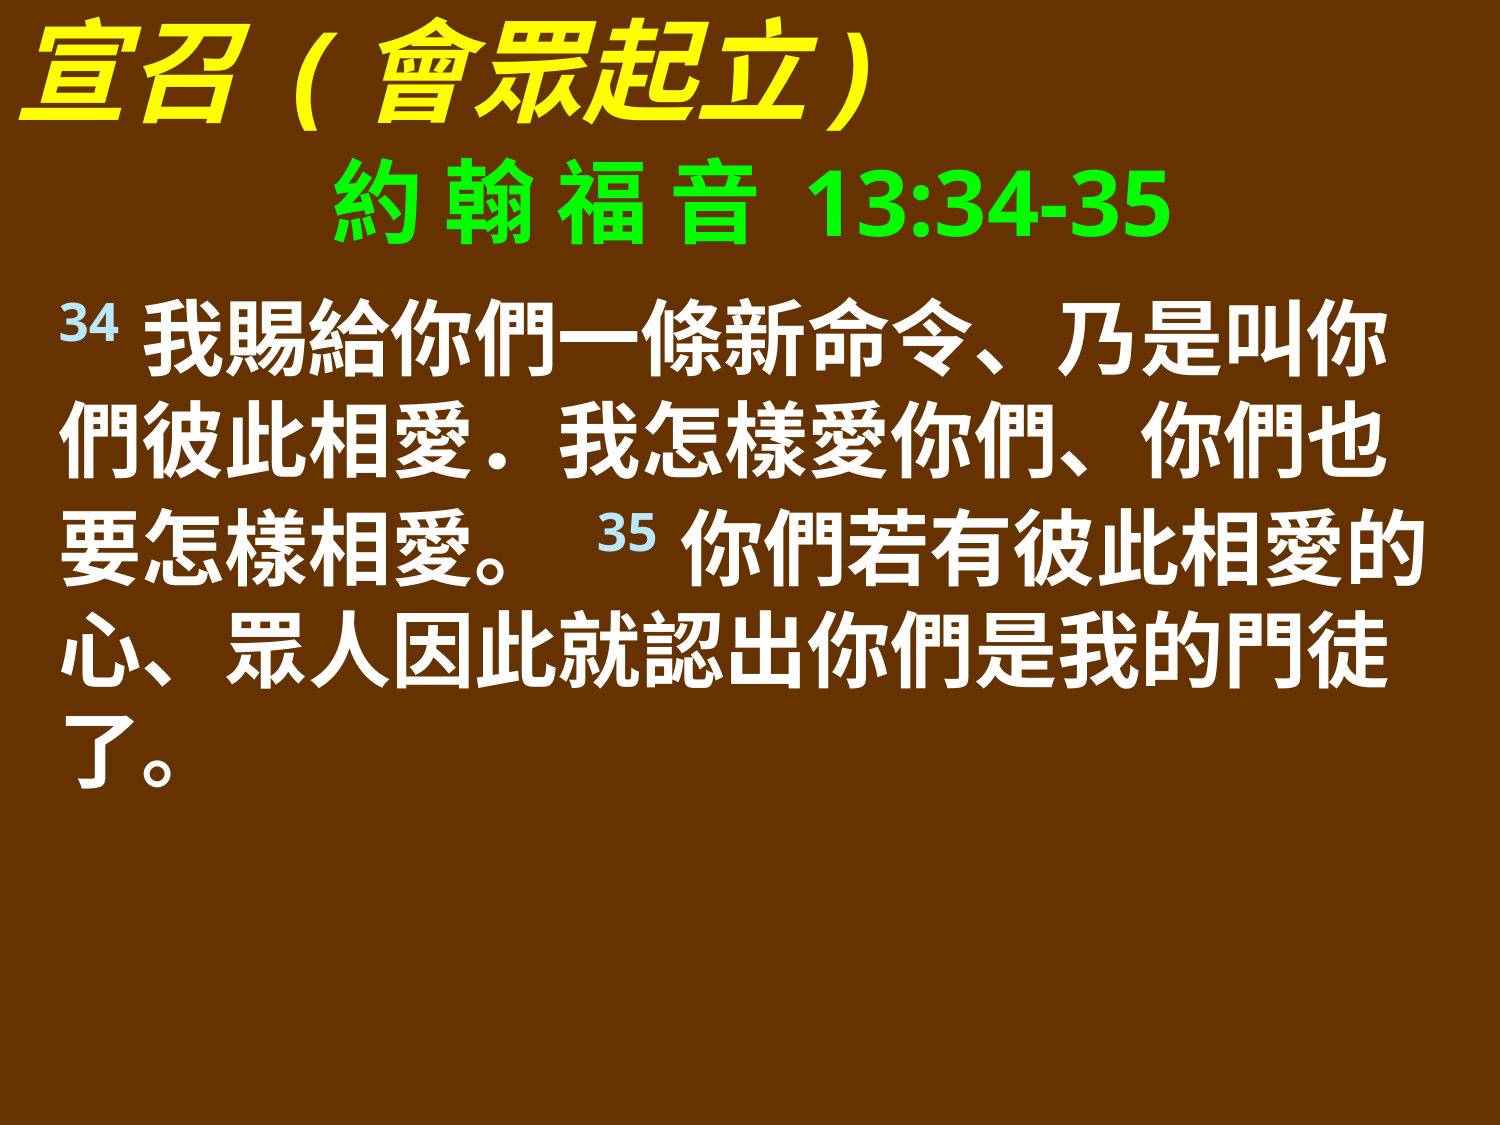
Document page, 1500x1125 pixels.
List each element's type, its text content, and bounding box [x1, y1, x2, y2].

text_box 約 翰 福 音 13:34-35 34我賜給你們一條新命令、乃是叫你們彼此相愛．我怎樣愛你們、你們也要怎樣相愛。 35你們若有彼此相愛的心、眾人因此就認出你們是我的門徒了。 [24, 137, 1463, 805]
text_box 宣召 (會眾起立) [0, 0, 1275, 138]
